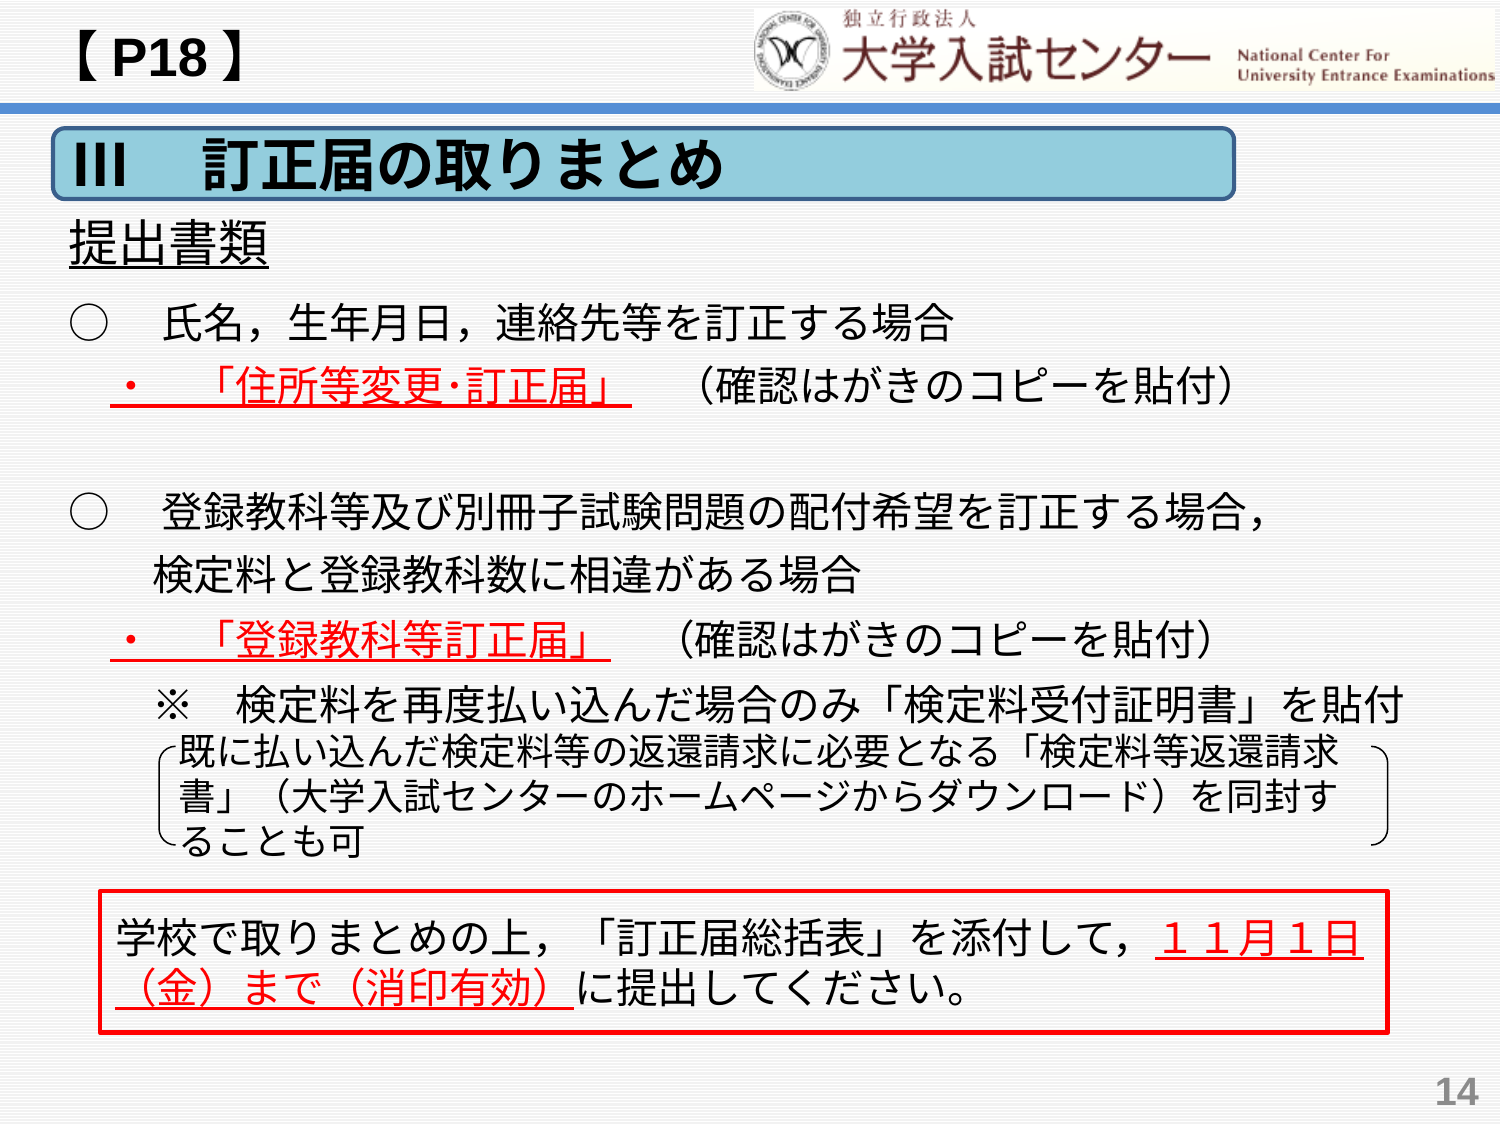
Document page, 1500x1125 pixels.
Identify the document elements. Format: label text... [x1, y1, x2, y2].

text_box 【P18】 [29, 1, 214, 108]
text_box 学校で取りまとめの上，「訂正届総括表」を添付して，１１月１日（金）まで（消印有効）に提出してください。 [98, 889, 1390, 1035]
text_box 既に払い込んだ検定料等の返還請求に必要となる「検定料等返還請求書」（大学入試センターのホームページからダウンロード）を同封することも可 [158, 745, 1389, 846]
picture [754, 8, 1495, 91]
text_box 14 [1144, 1059, 1495, 1120]
text_box 提出書類 ○ 氏名，生年月日，連絡先等を訂正する場合 ・ 「住所等変更･訂正届」 （確認はがきのコピーを貼付） ○ 登録教科等及び別冊子試験問題の配付希望を訂正する場合， 検定料と登録教科数に相違がある場合 ・ 「登録教科等訂正届」 （確認はがきのコピーを貼付） ※ 検定料を再度払い込んだ場合のみ「検定料受付証明書」を貼付 [53, 203, 1447, 667]
text_box Ⅲ 訂正届の取りまとめ [50, 126, 1237, 202]
